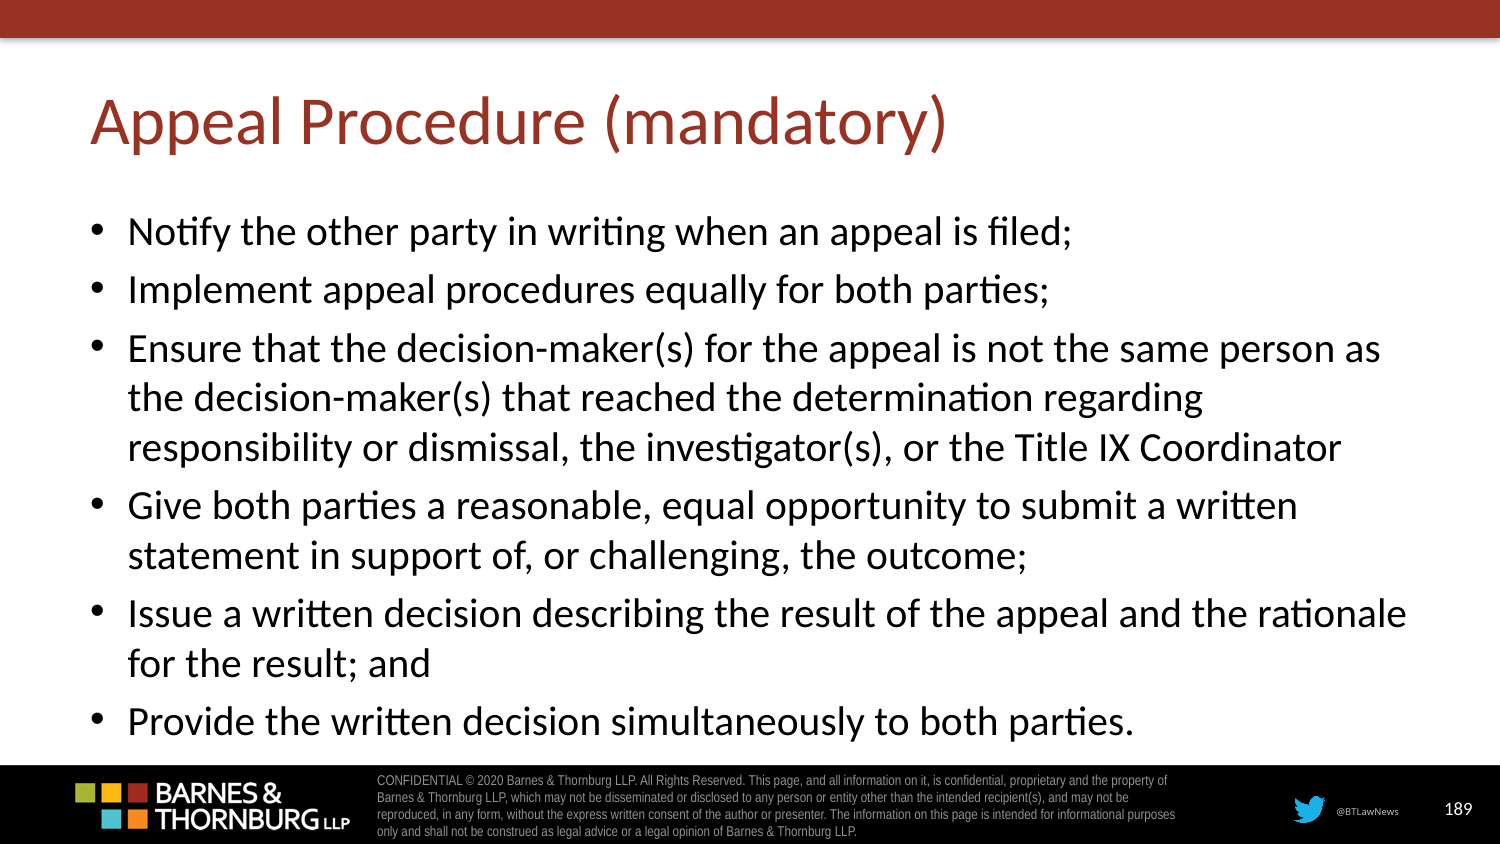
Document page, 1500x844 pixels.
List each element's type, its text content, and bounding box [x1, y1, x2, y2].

picture [0, 765, 1500, 844]
list Notify the other party in writing when an appeal is filed; Implement appeal procedures equally for both parties; Ensure that the decision-maker(s) for the appeal is not the same person as the decision-maker(s) that reached the determination regarding responsibility or dismissal, the investigator(s), or the Title IX Coordinator Give both parties a reasonable, equal opportunity to submit a written statement in support of, or challenging, the outcome; Issue a written decision describing the result of the appeal and the rationale for the result; and Provide the written decision simultaneously to both parties. [75, 196, 1425, 754]
title Appeal Procedure (mandatory) [75, 46, 1425, 188]
slide_number 189 [1137, 782, 1488, 827]
